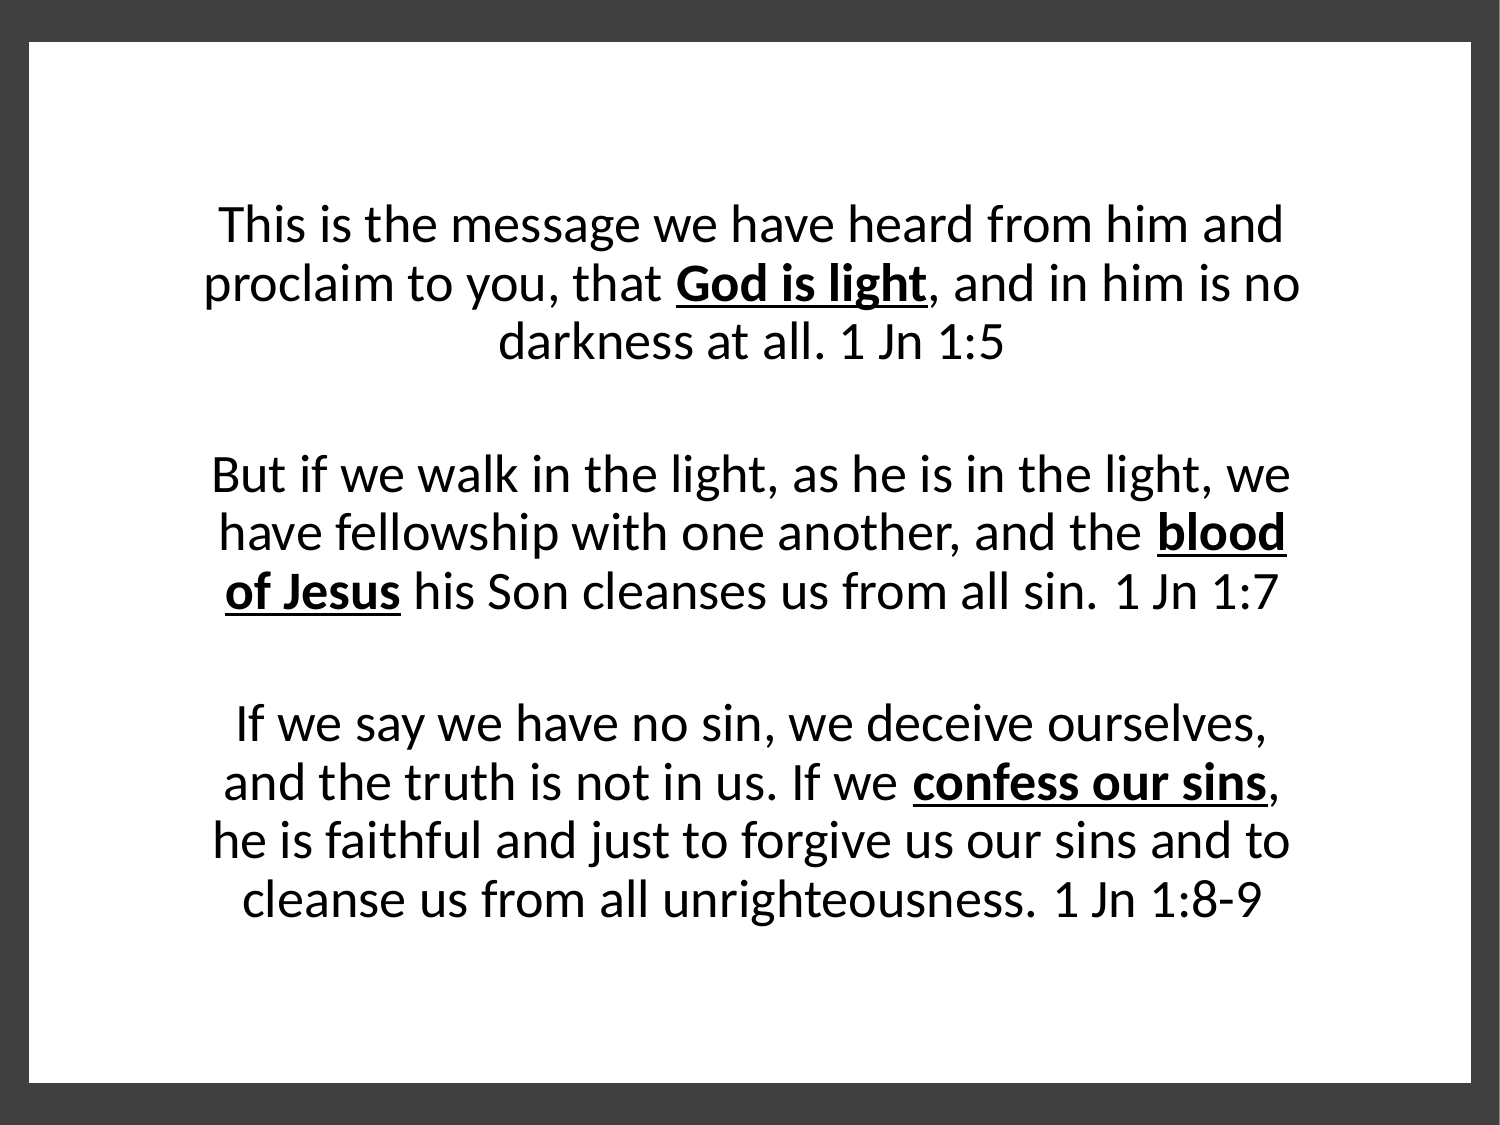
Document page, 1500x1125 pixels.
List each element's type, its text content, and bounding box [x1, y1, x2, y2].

text_box [0, 0, 1500, 1125]
list This is the message we have heard from him and proclaim to you, that God is light, and in him is no darkness at all. 1 Jn 1:5 But if we walk in the light, as he is in the light, we have fellowship with one another, and the blood of Jesus his Son cleanses us from all sin. 1 Jn 1:7 If we say we have no sin, we deceive ourselves, and the truth is not in us. If we confess our sins, he is faithful and just to forgive us our sins and to cleanse us from all unrighteousness. 1 Jn 1:8-9 [181, 175, 1318, 950]
text_box [38, 51, 1461, 1073]
